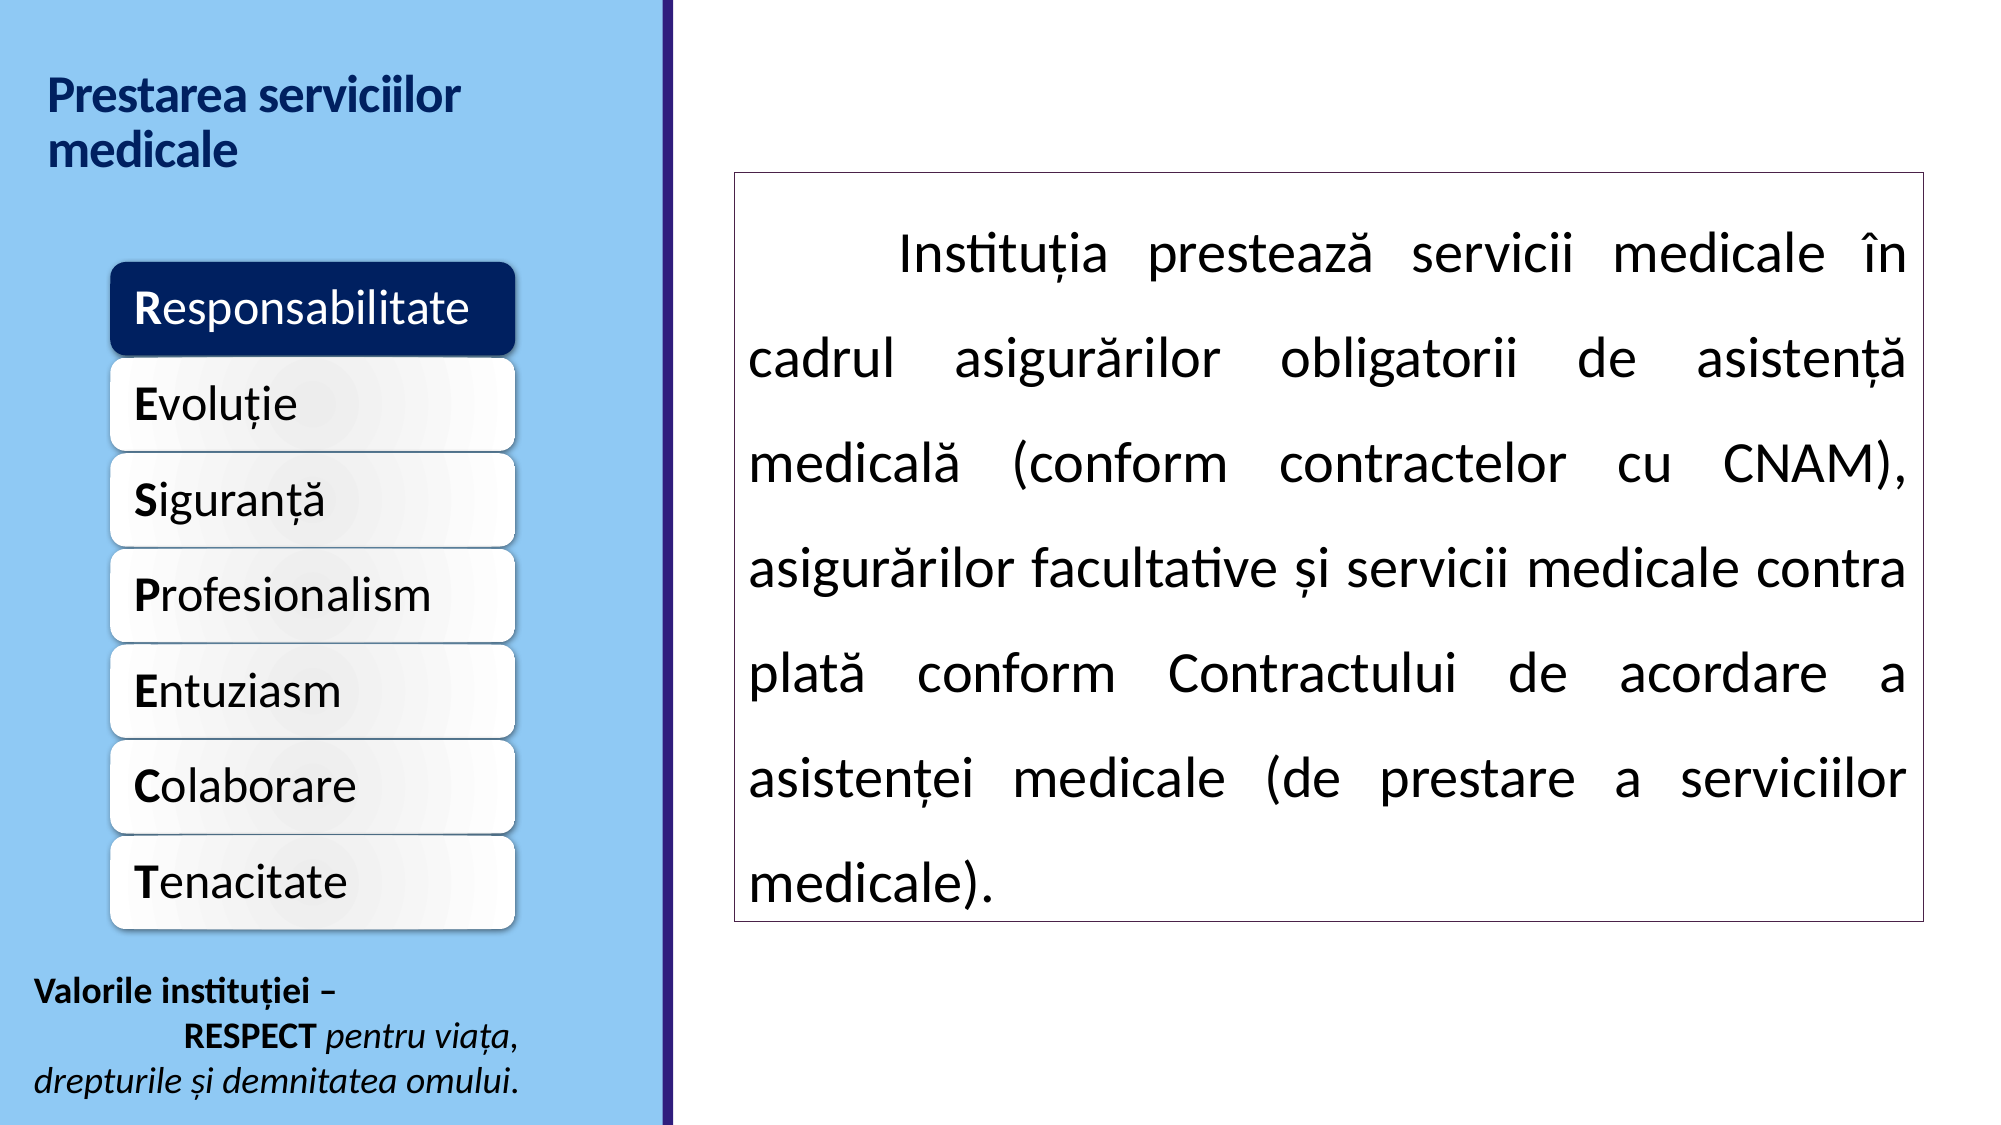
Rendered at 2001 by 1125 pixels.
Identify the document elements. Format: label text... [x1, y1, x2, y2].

text_box Valorile instituției – RESPECT pentru viața, drepturile și demnitatea omului. [19, 958, 646, 1109]
title Prestarea serviciilor medicale [32, 61, 646, 186]
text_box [109, 261, 516, 930]
text_box Instituția prestează servicii medicale în cadrul asigurărilor obligatorii de asistență medicală (conform contractelor cu CNAM), asigurărilor facultative și servicii medicale contra plată conform Contractului de acordare a asistenței medicale (de prestare a serviciilor medicale). [734, 172, 1924, 922]
table_cell 7,4396 [106, 258, 526, 940]
